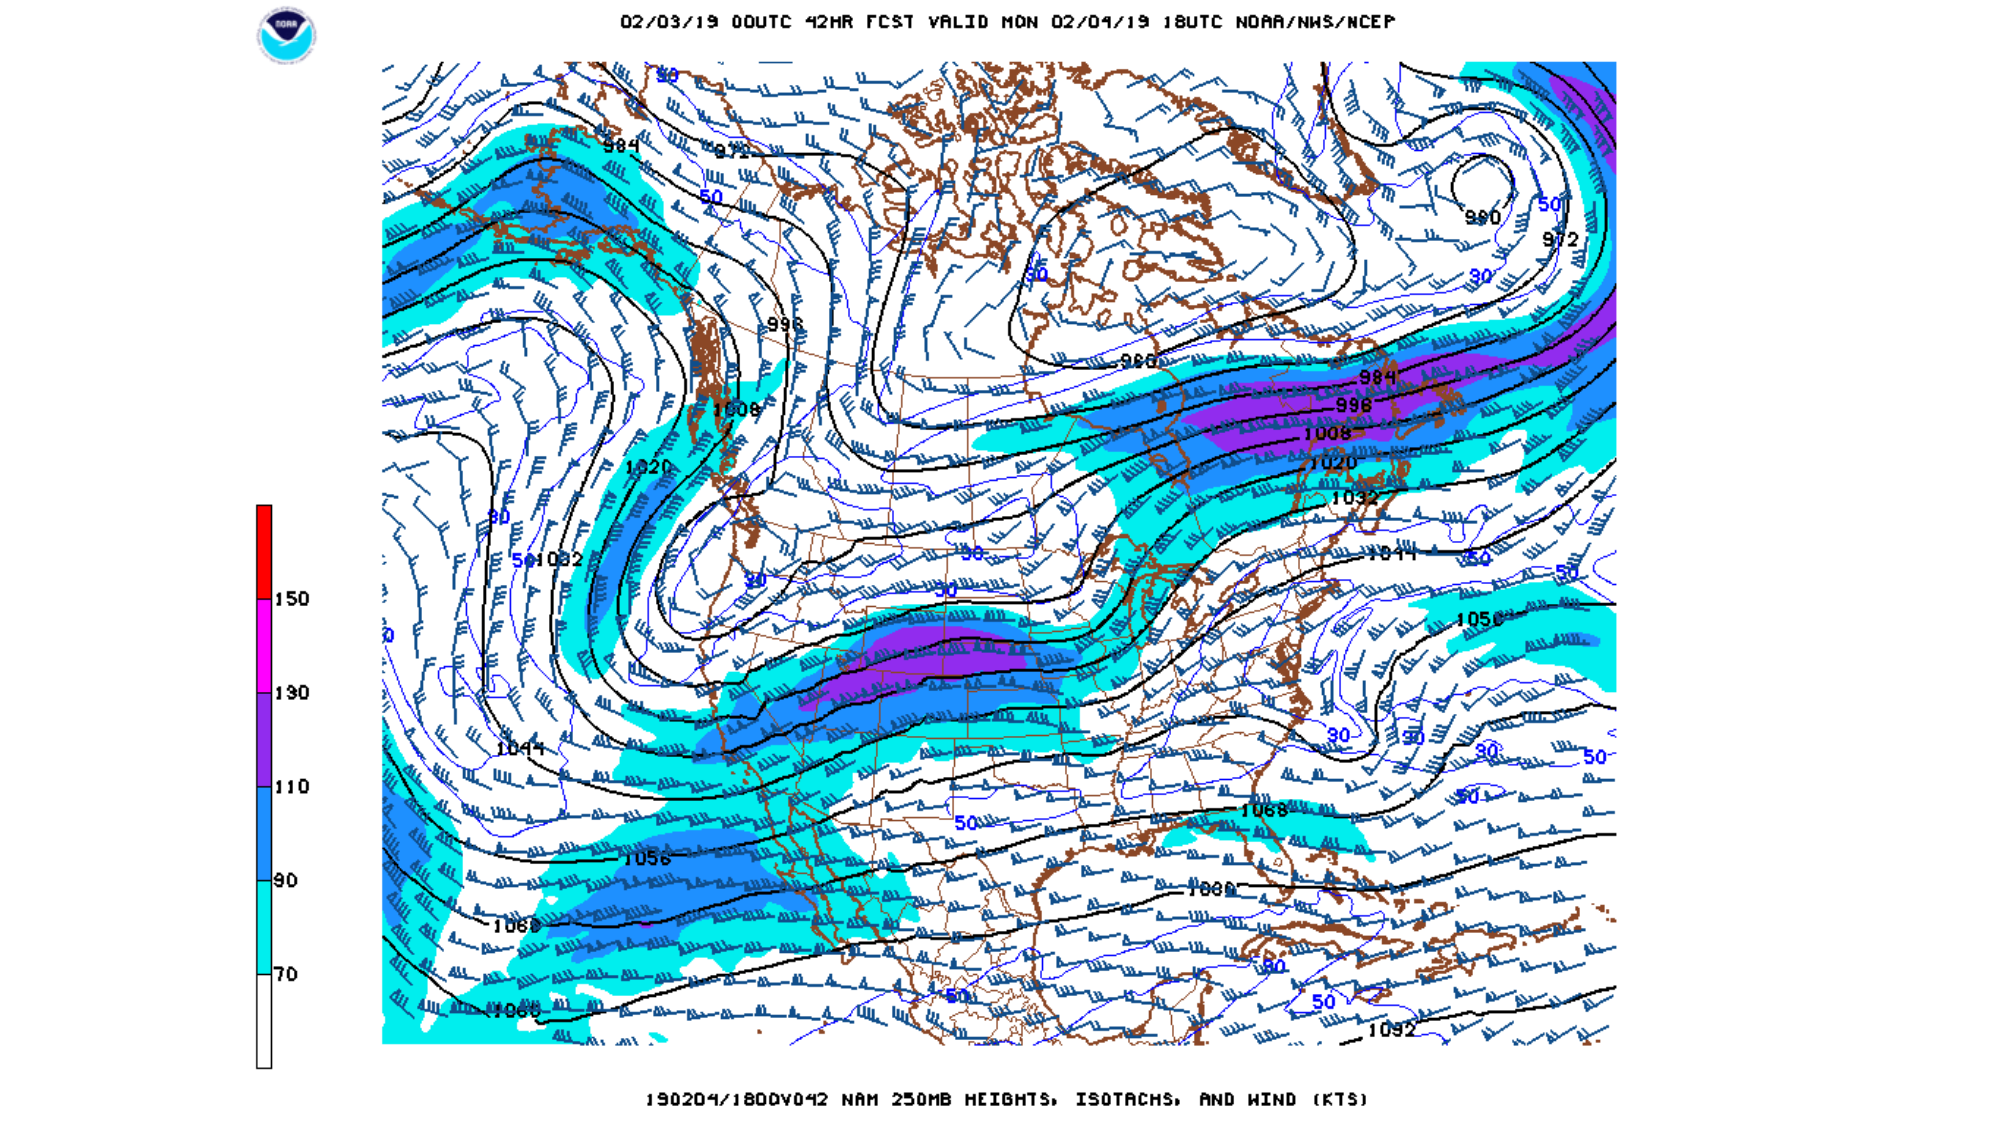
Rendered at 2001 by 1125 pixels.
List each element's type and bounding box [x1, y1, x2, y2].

picture [249, 0, 1750, 1125]
